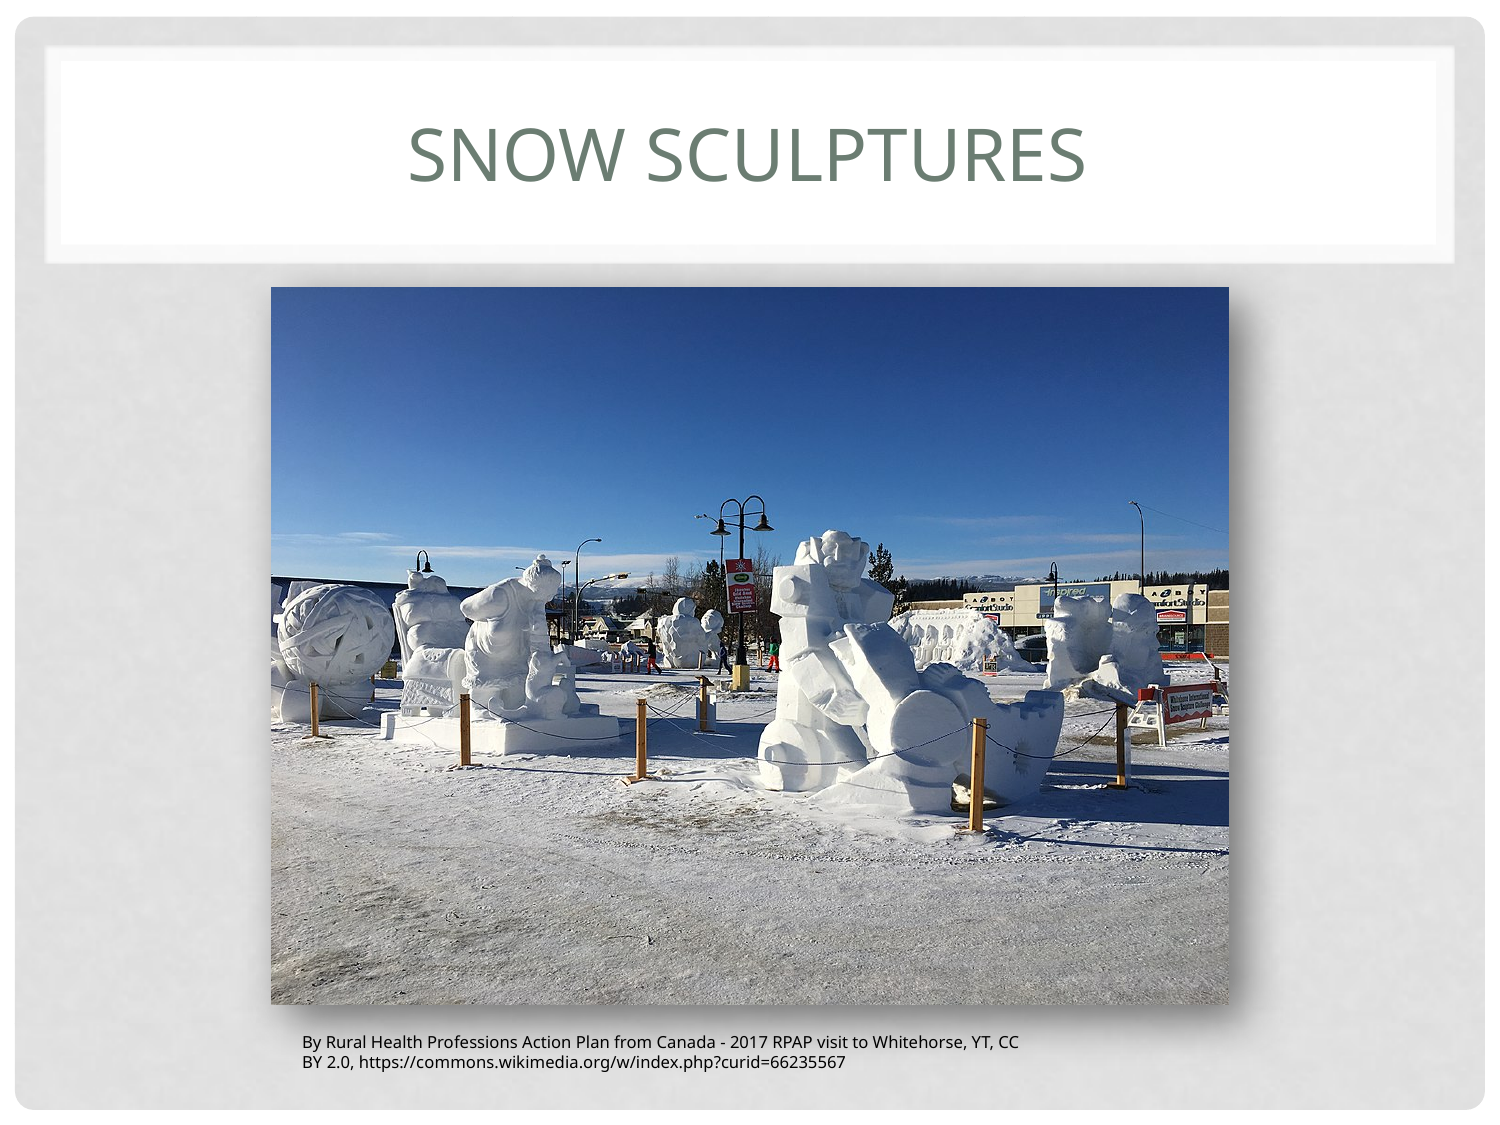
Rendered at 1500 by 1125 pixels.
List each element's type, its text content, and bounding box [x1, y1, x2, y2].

text_box By Rural Health Professions Action Plan from Canada - 2017 RPAP visit to Whitehorse, YT, CC BY 2.0, https://commons.wikimedia.org/w/index.php?curid=66235567 [287, 1024, 1038, 1080]
title Snow Sculptures [69, 66, 1425, 238]
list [271, 287, 1229, 1006]
